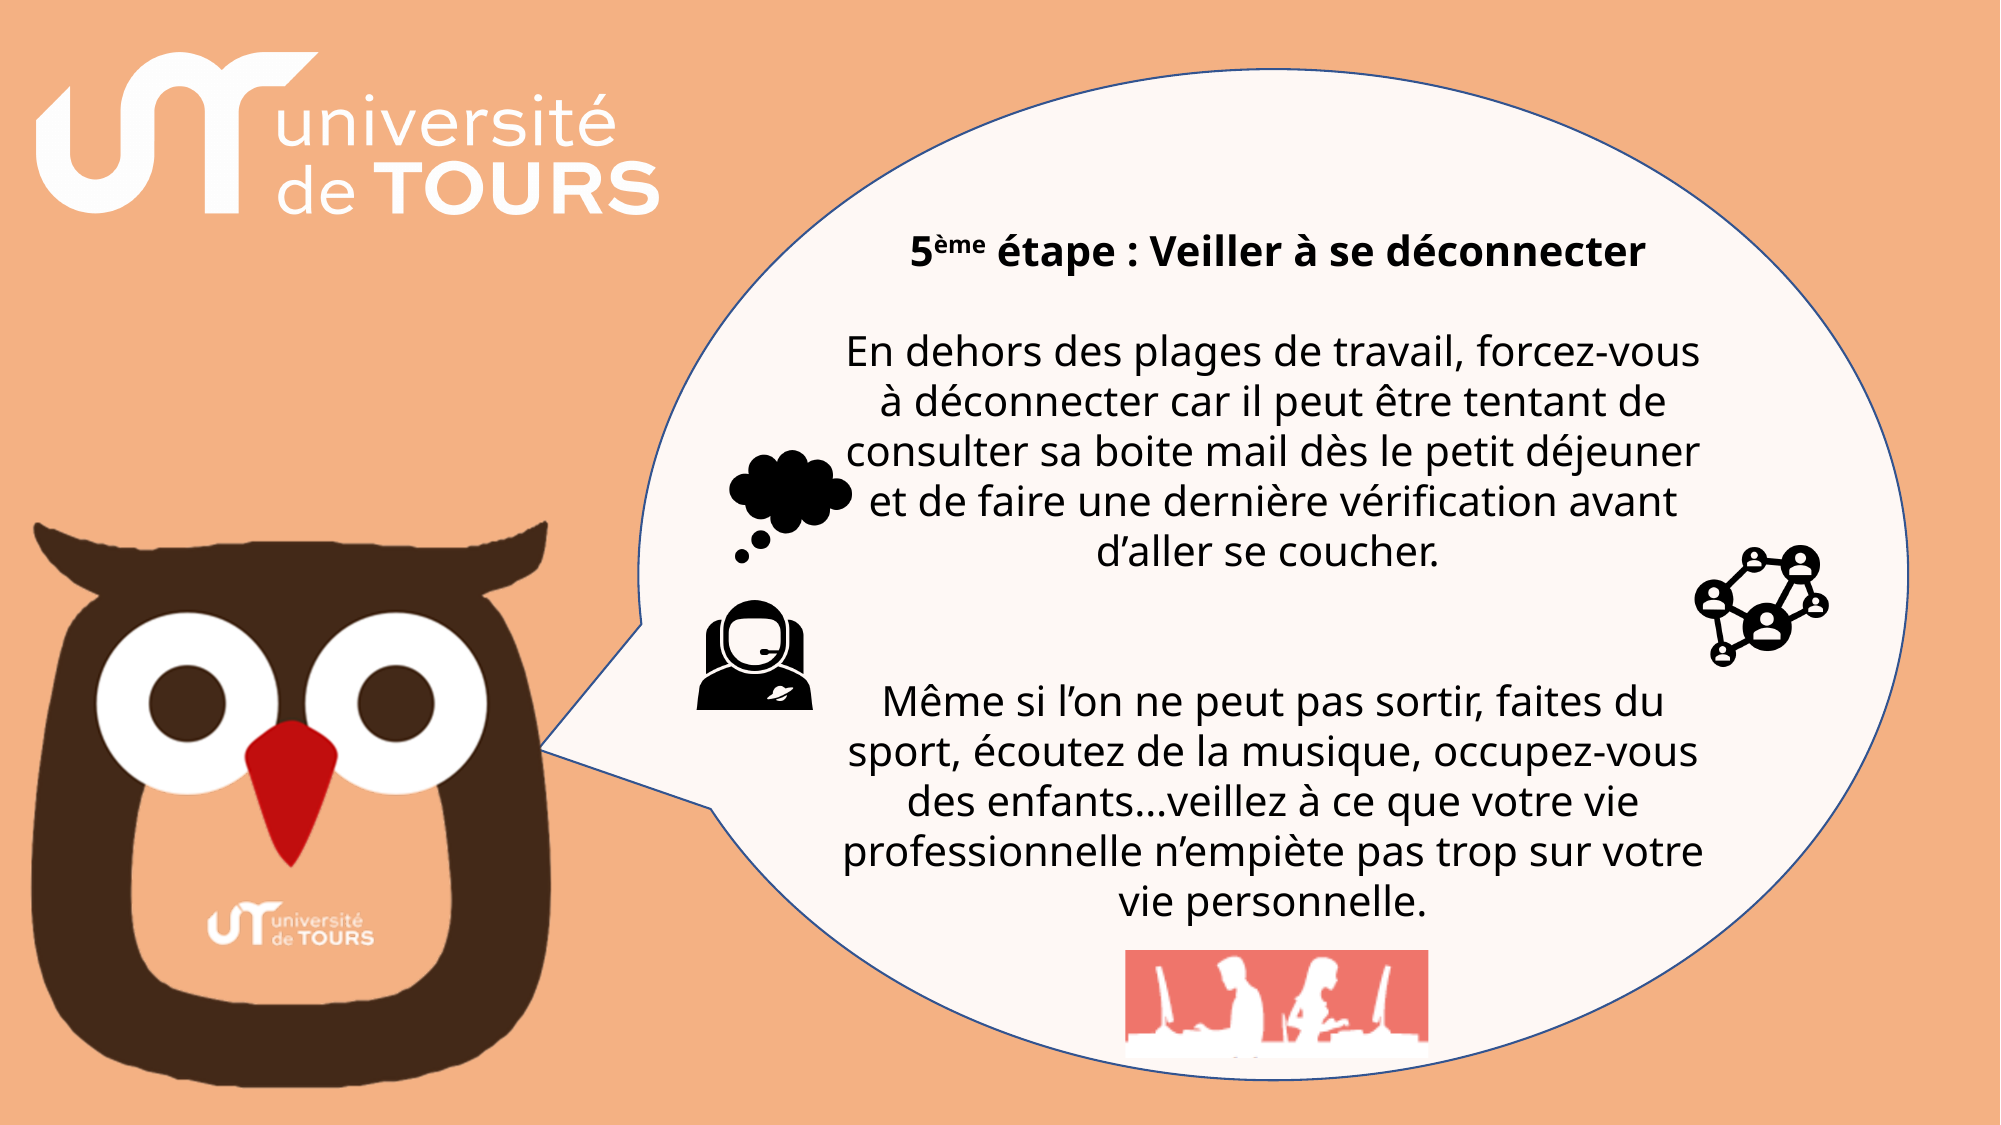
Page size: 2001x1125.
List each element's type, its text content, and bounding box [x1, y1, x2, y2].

picture [679, 431, 866, 732]
picture [1685, 531, 1836, 682]
text_box 5ème étape : Veiller à se déconnecter En dehors des plages de travail, forcez-vous à déconnecter car il peut être tentant de consulter sa boite mail dès le petit déjeuner et de faire une dernière vérification avant d’aller se coucher. Même si l’on ne peut pas sortir, faites du sport, écoutez de la musique, occupez-vous des enfants…veillez à ce que votre vie professionnelle n’empiète pas trop sur votre vie personnelle. [554, 68, 1910, 1082]
picture [1125, 950, 1429, 1058]
picture [30, 518, 554, 1089]
picture [36, 52, 659, 215]
